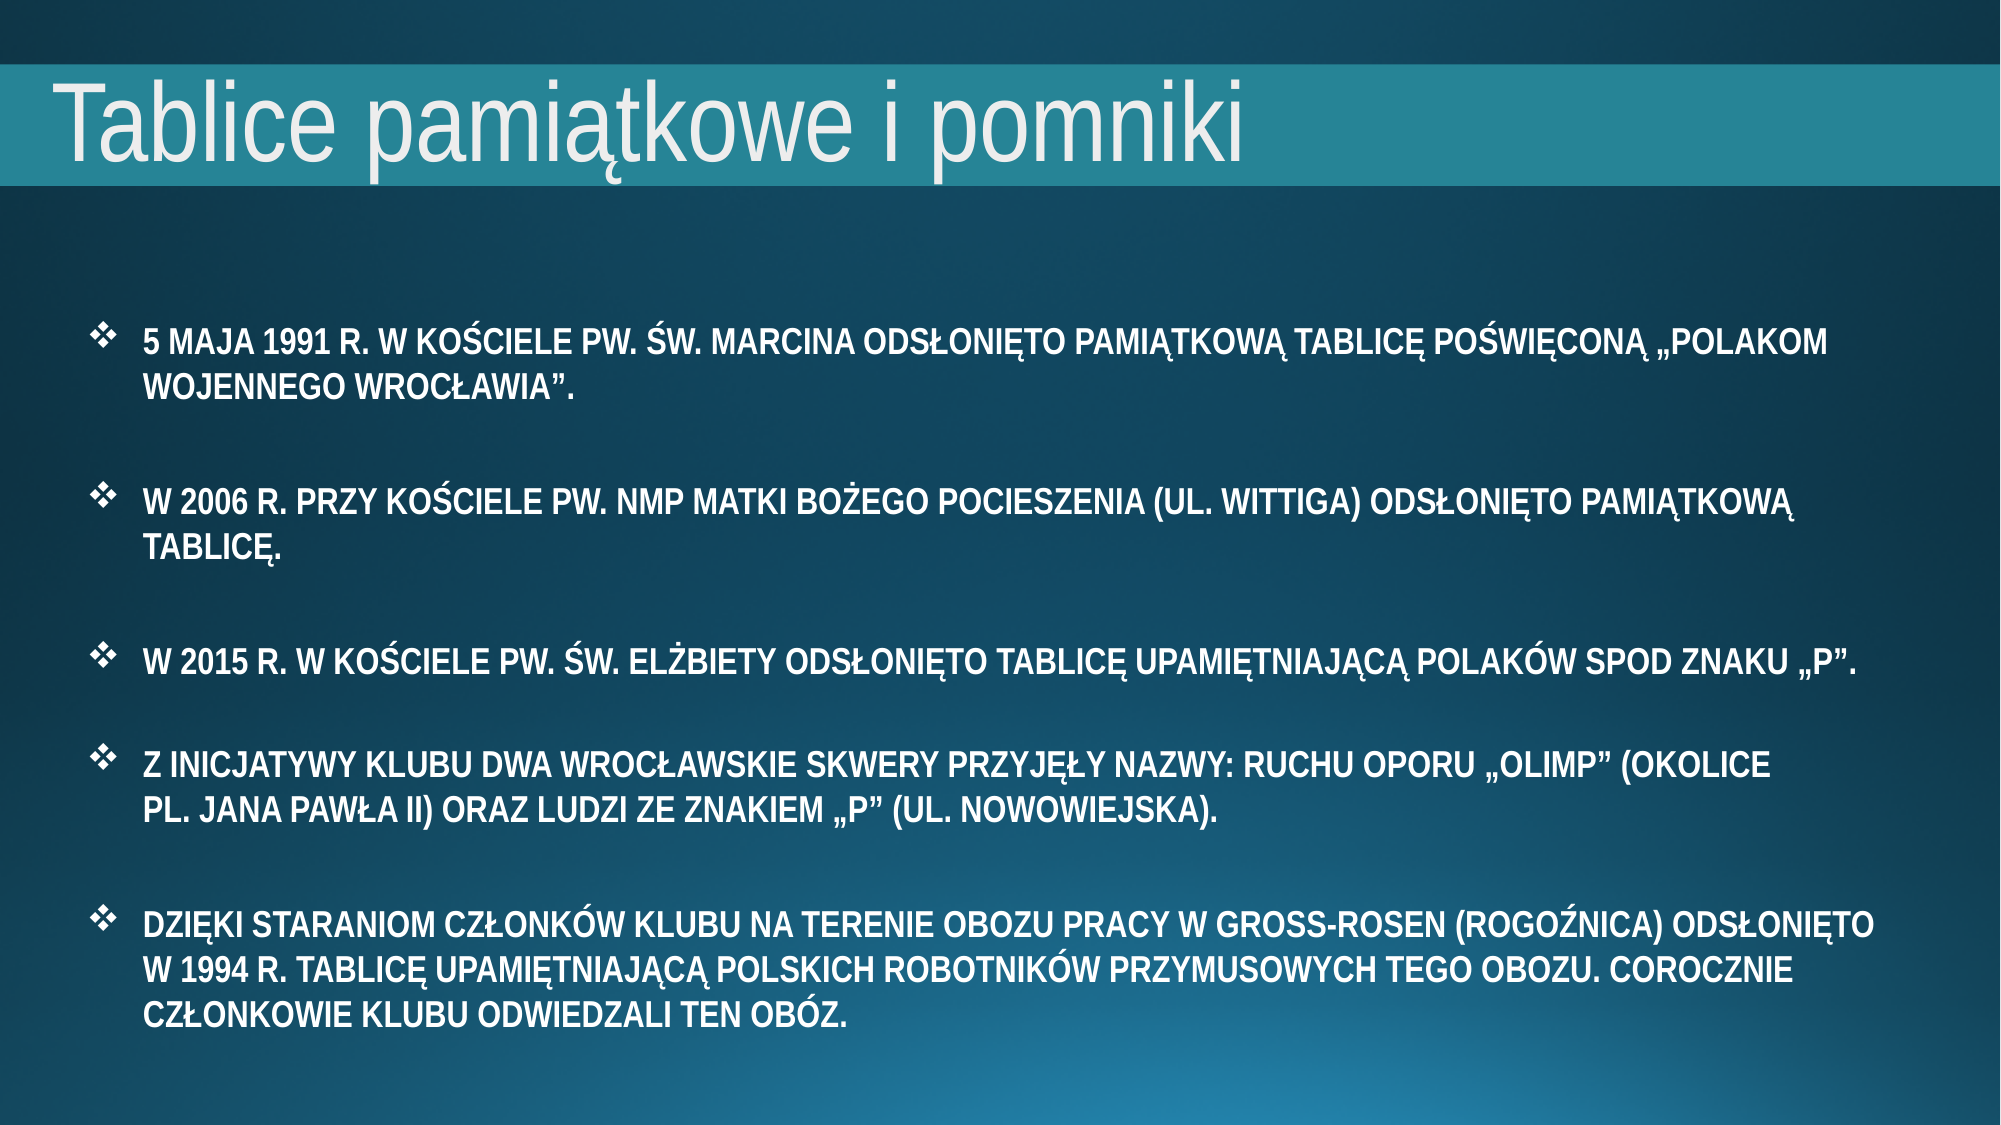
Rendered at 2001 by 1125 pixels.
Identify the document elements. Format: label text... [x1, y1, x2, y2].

picture [0, 0, 2001, 1125]
text_box 5 MAJA 1991 R. W KOŚCIELE PW. ŚW. MARCINA ODSŁONIĘTO PAMIĄTKOWĄ TABLICĘ POŚWIĘCONĄ „POLAKOM WOJENNEGO WROCŁAWIA”. W 2006 R. PRZY KOŚCIELE PW. NMP MATKI BOŻEGO POCIESZENIA (UL. WITTIGA) ODSŁONIĘTO PAMIĄTKOWĄ TABLICĘ. W 2015 R. W KOŚCIELE PW. ŚW. ELŻBIETY ODSŁONIĘTO TABLICĘ UPAMIĘTNIAJĄCĄ POLAKÓW SPOD ZNAKU „P”. Z INICJATYWY KLUBU DWA WROCŁAWSKIE SKWERY PRZYJĘŁY NAZWY: RUCHU OPORU „OLIMP” (OKOLICE PL. JANA PAWŁA II) ORAZ LUDZI ZE ZNAKIEM „P” (UL. NOWOWIEJSKA). DZIĘKI STARANIOM CZŁONKÓW KLUBU NA TERENIE OBOZU PRACY W GROSS-ROSEN (ROGOŹNICA) ODSŁONIĘTO W 1994 R. TABLICĘ UPAMIĘTNIAJĄCĄ POLSKICH ROBOTNIKÓW PRZYMUSOWYCH TEGO OBOZU. COROCZNIE CZŁONKOWIE KLUBU ODWIEDZALI TEN OBÓZ. [71, 309, 1929, 1042]
text_box Tablice pamiątkowe i pomniki [0, 64, 2000, 186]
